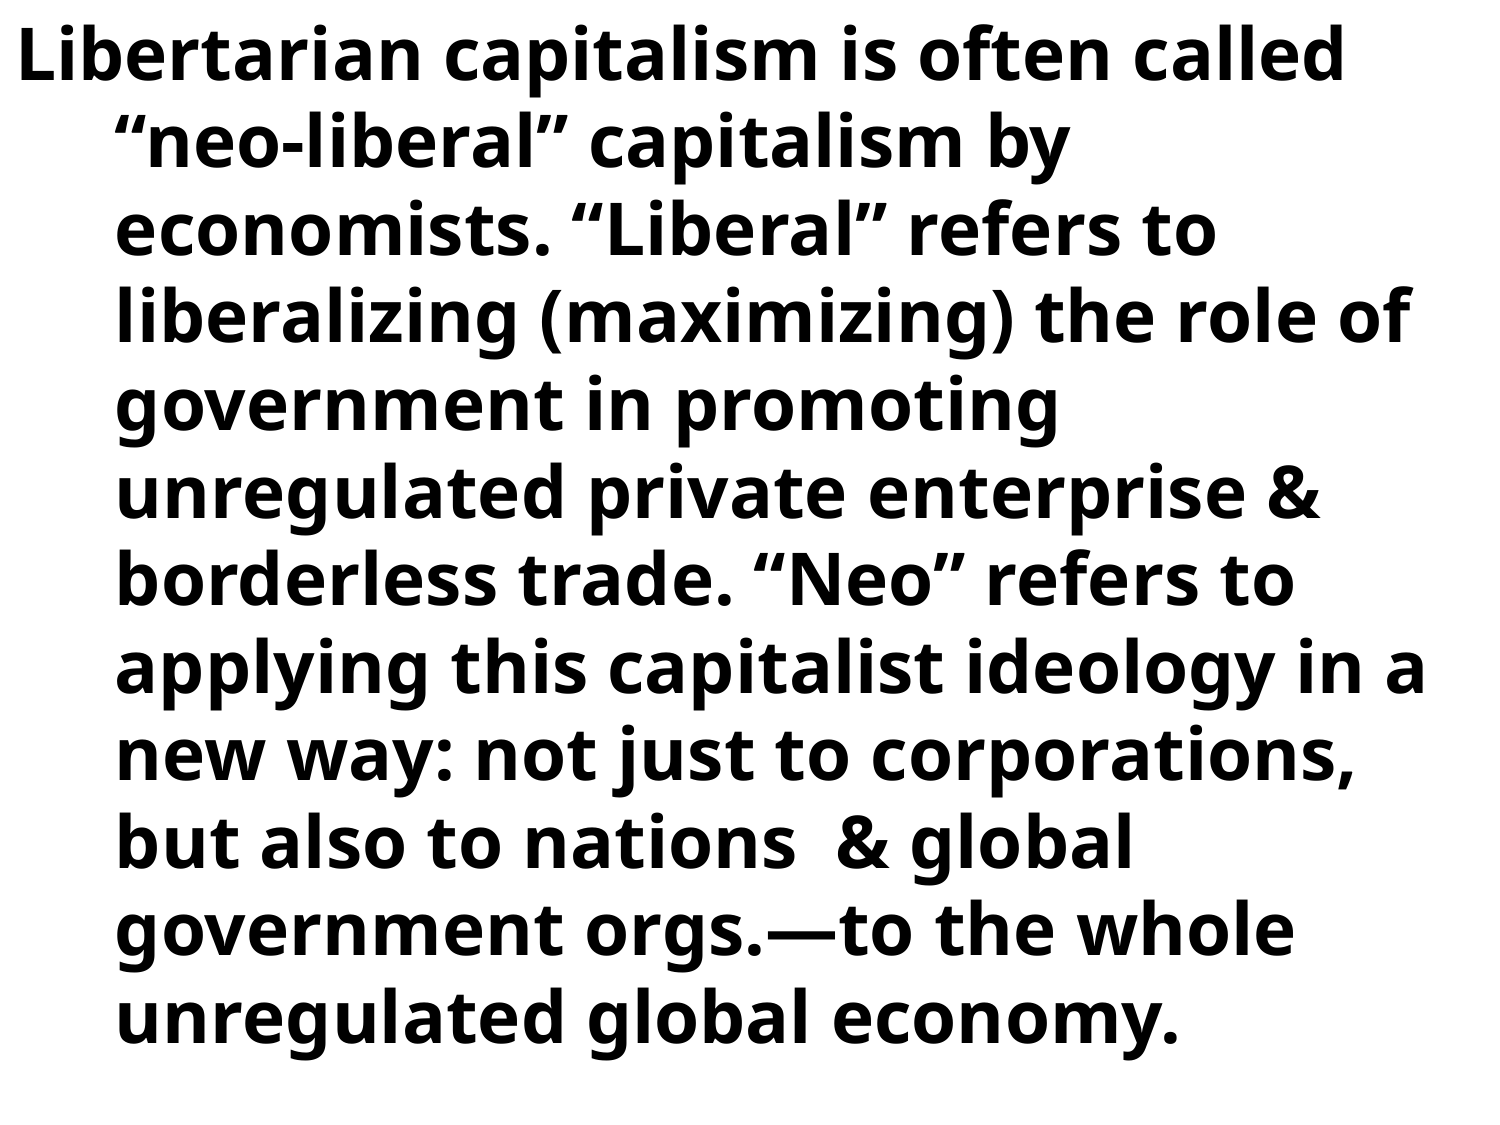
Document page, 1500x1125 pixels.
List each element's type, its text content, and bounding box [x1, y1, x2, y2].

list Libertarian capitalism is often called “neo-liberal” capitalism by economists. “Liberal” refers to liberalizing (maximizing) the role of government in promoting unregulated private enterprise & borderless trade. “Neo” refers to applying this capitalist ideology in a new way: not just to corporations, but also to nations & global government orgs.—to the whole unregulated global economy. [0, 0, 1500, 1125]
